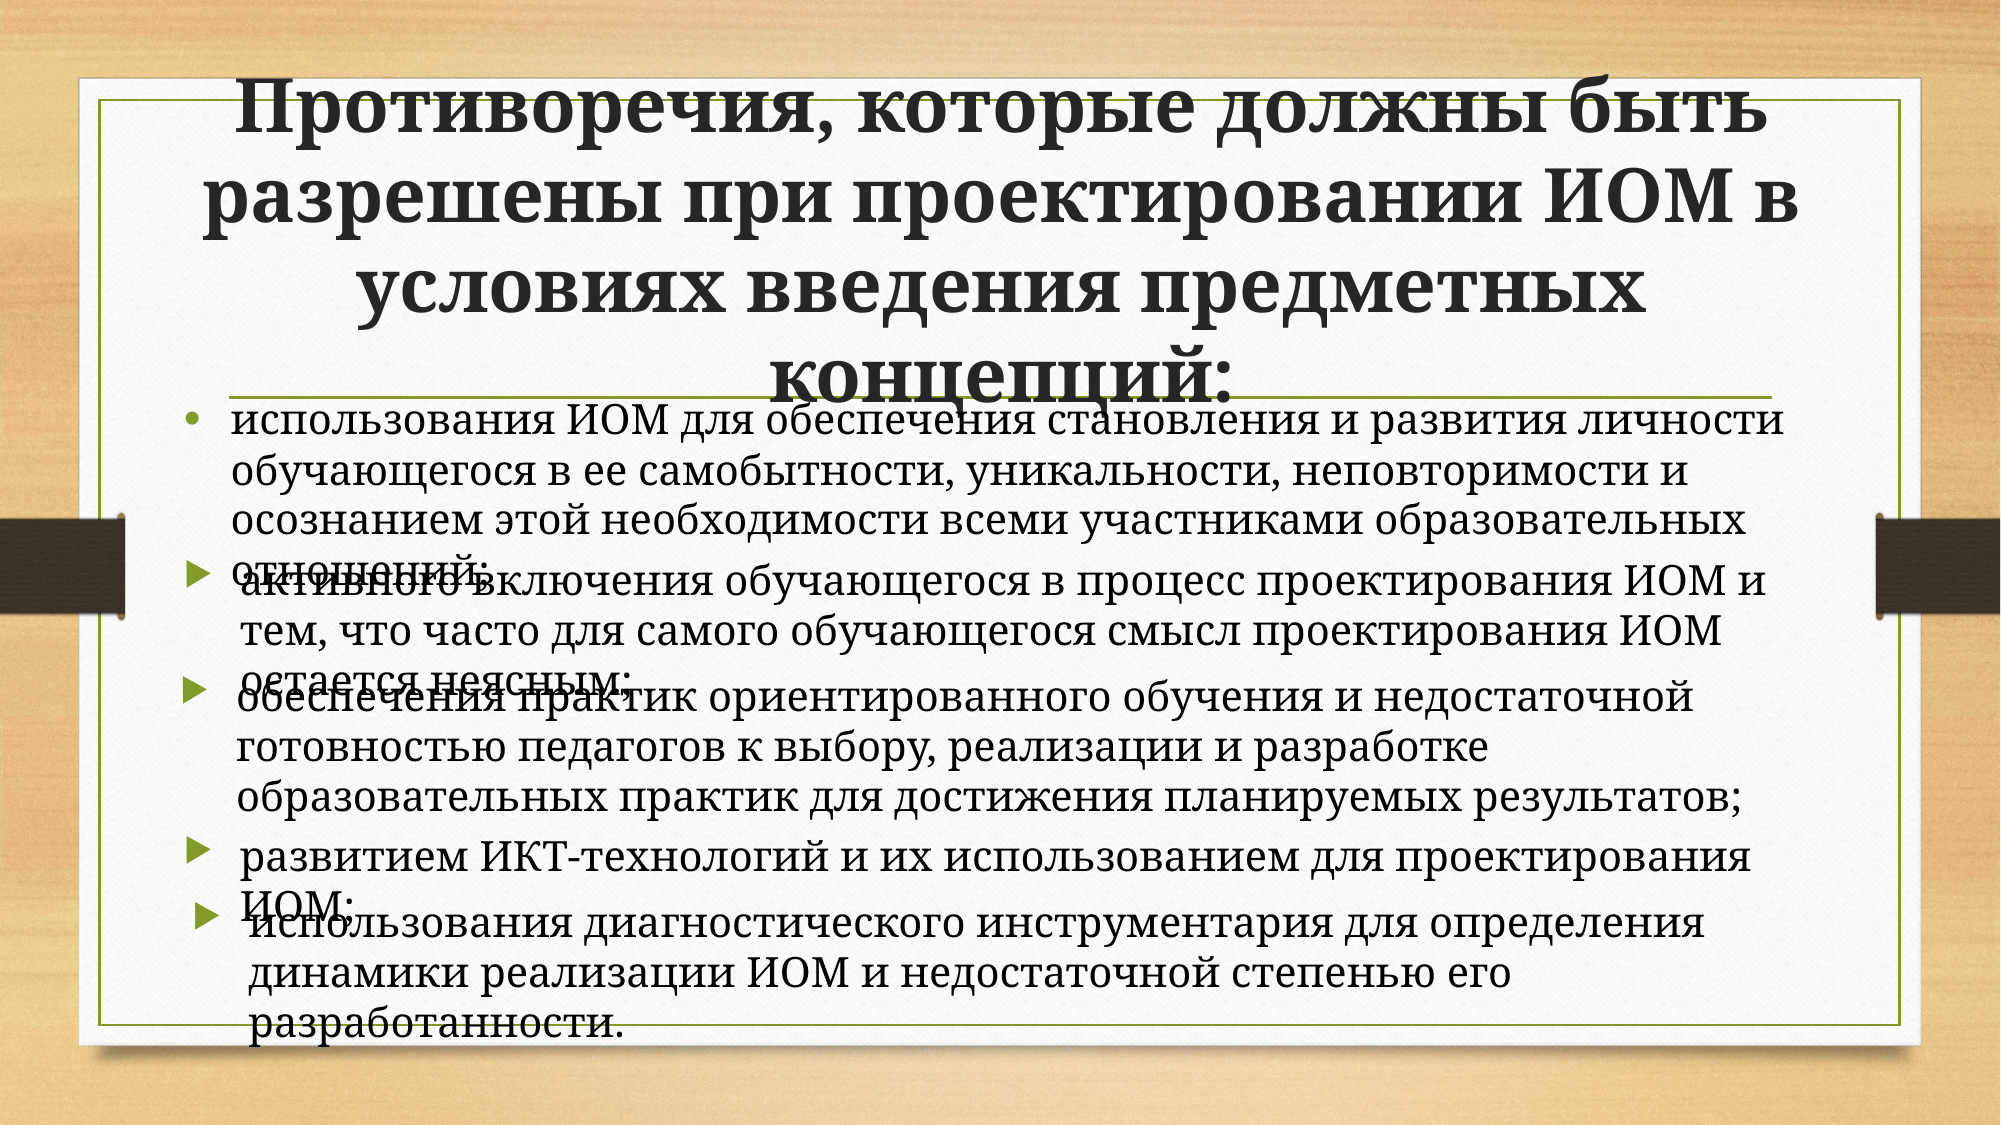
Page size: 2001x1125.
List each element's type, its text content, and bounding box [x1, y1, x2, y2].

picture [0, 0, 2001, 1125]
text_box активного включения обучающегося в процесс проектирования ИОМ и тем, что часто для самого обучающегося смысл проектирования ИОМ остается неясным; [168, 546, 1828, 661]
text_box обеспечения практик ориентированного обучения и недостаточной готовностью педагогов к выбору, реализации и разработке образовательных практик для достижения планируемых результатов; [164, 661, 1828, 829]
list использования ИОМ для обеспечения становления и развития личности обучающегося в ее самобытности, уникальности, неповторимости и осознанием этой необходимости всеми участниками образовательных отношений; [168, 385, 1829, 597]
text_box использования диагностического инструментария для определения динамики реализации ИОМ и недостаточной степенью его разработанности. [176, 888, 1904, 1055]
title Противоречия, которые должны быть разрешены при проектировании ИОМ в условиях введения предметных концепций: [176, 101, 1829, 373]
text_box развитием ИКТ-технологий и их использованием для проектирования ИОМ; [168, 822, 1828, 889]
